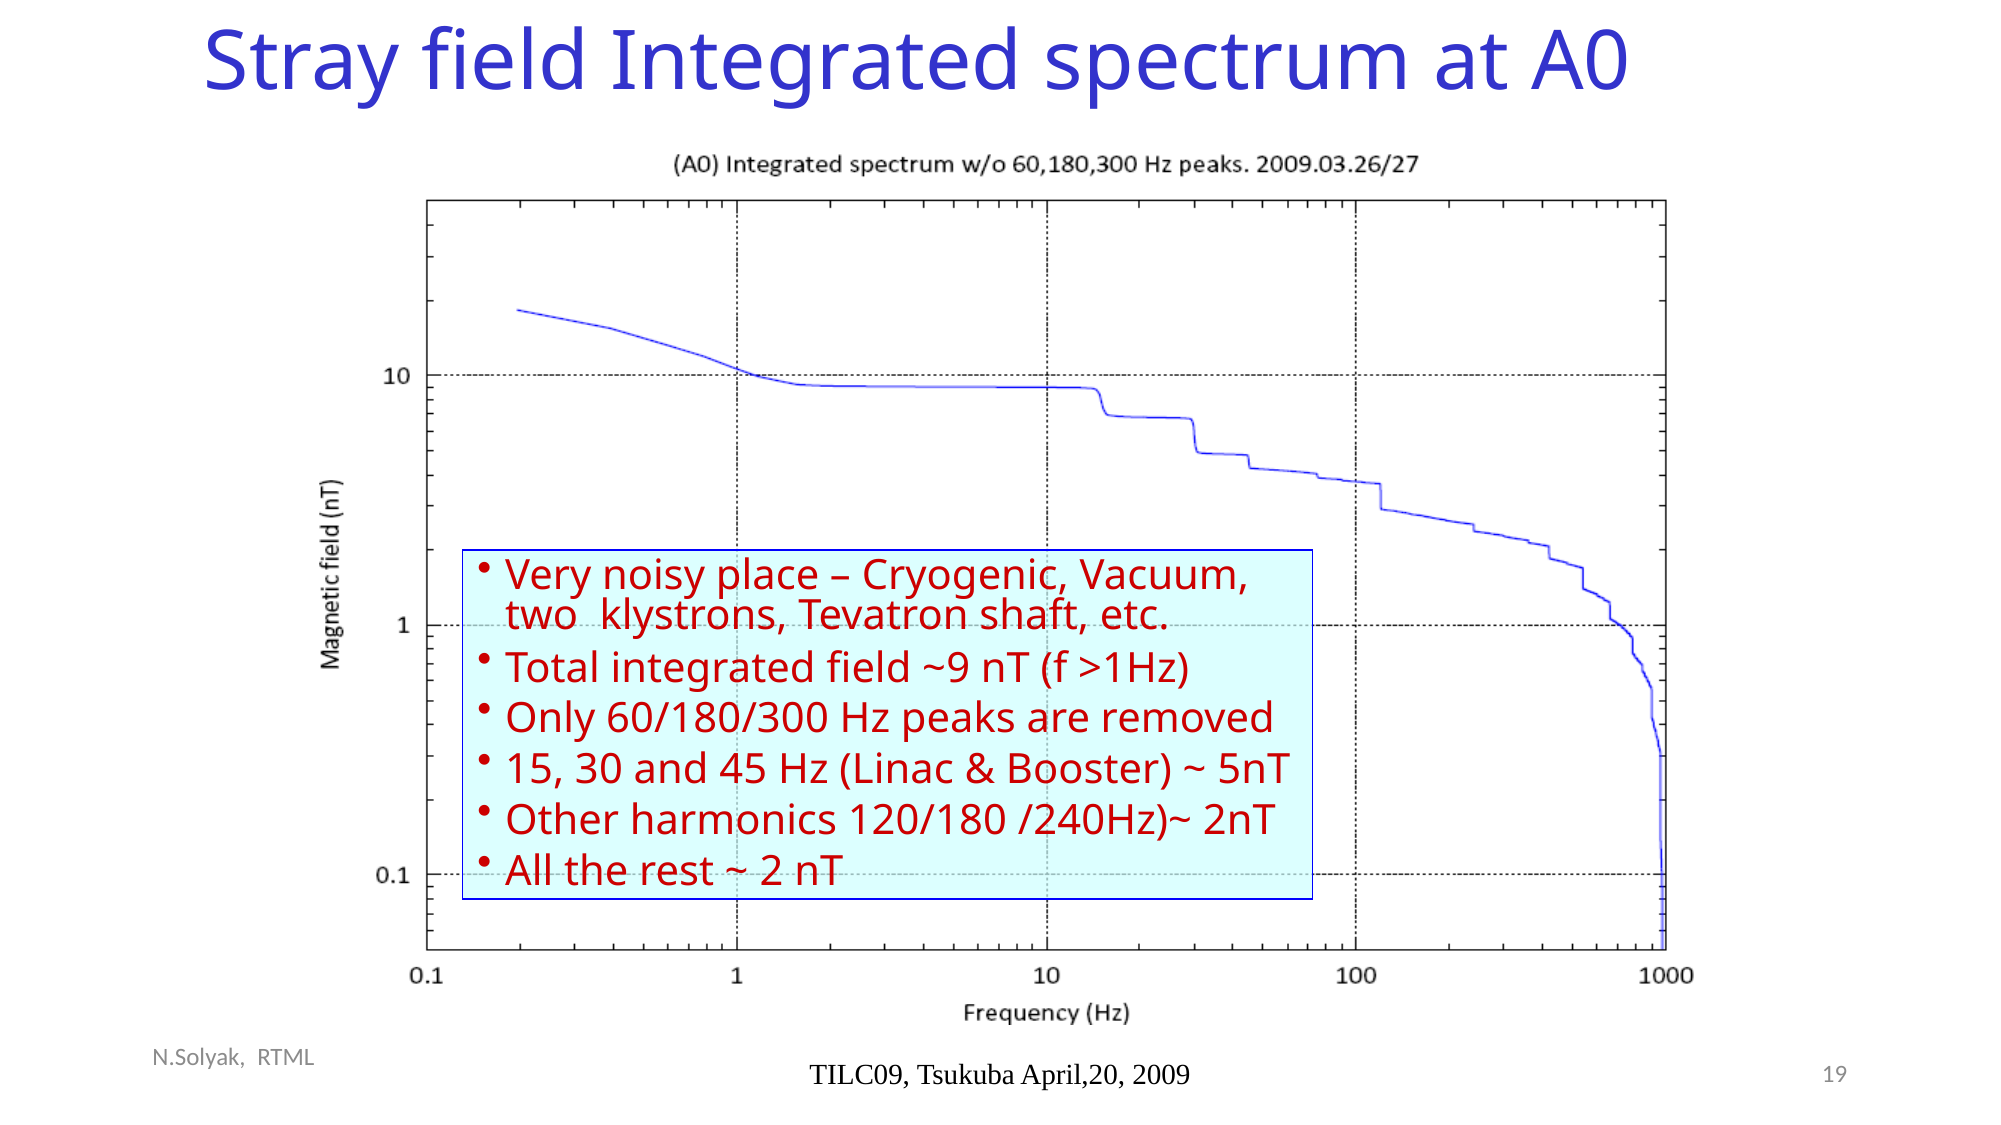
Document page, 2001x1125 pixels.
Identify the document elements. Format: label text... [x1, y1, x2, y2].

slide_number 19 [1412, 1042, 1863, 1103]
slide_number N.Solyak, RTML [137, 1025, 588, 1085]
footer TILC09, Tsukuba April,20, 2009 [662, 1042, 1338, 1103]
picture [312, 149, 1700, 1025]
title Stray field Integrated spectrum at A0 [188, 0, 1663, 125]
